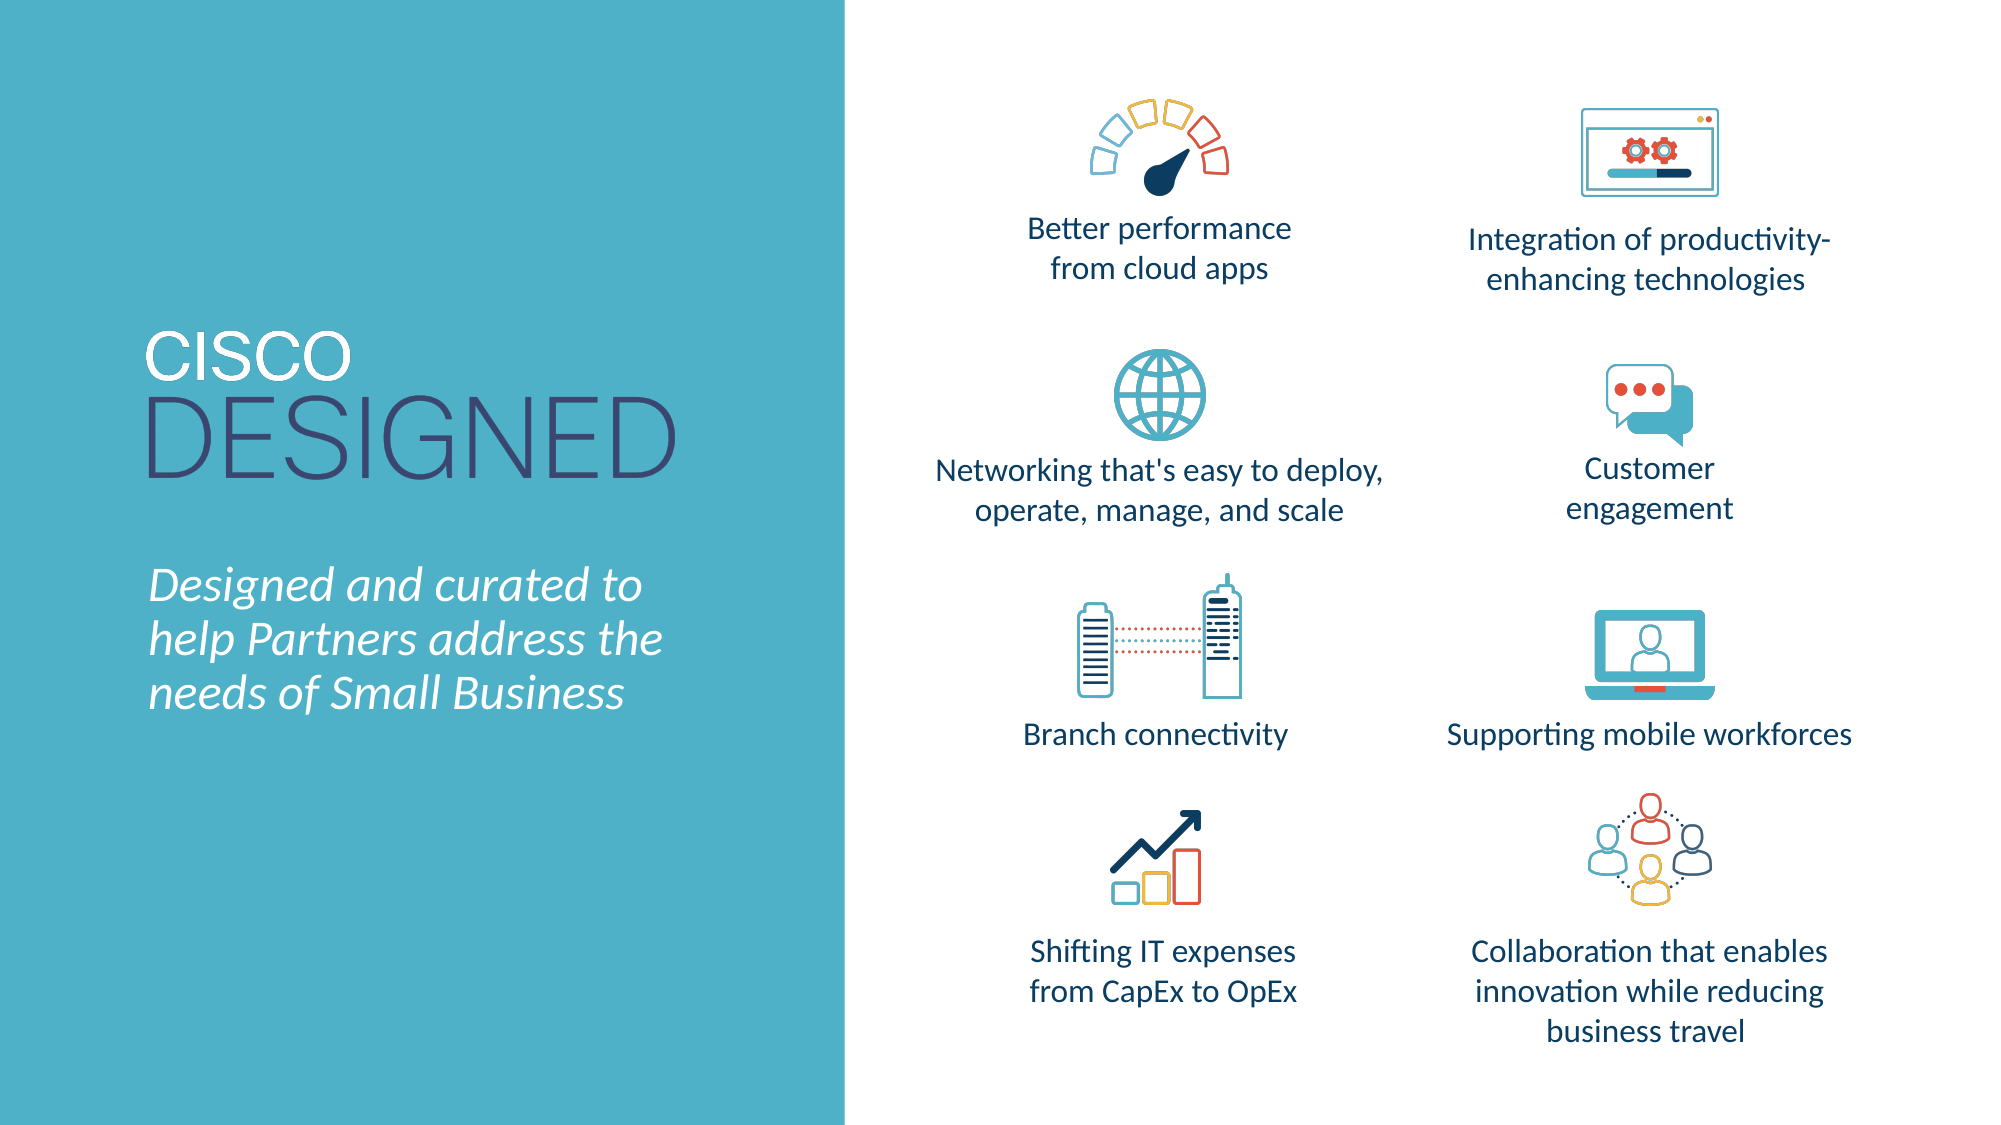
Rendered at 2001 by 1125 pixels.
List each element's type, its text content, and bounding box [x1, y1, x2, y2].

picture [146, 291, 675, 520]
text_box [984, 810, 1344, 1019]
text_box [904, 349, 1416, 537]
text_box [1426, 610, 1874, 761]
text_box Designed and curated to help Partners address the needs of Small Business [133, 550, 714, 767]
text_box [0, 0, 846, 1125]
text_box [984, 573, 1336, 761]
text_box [1426, 108, 1874, 306]
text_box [1504, 364, 1796, 536]
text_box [984, 99, 1336, 296]
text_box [1411, 793, 1888, 1059]
